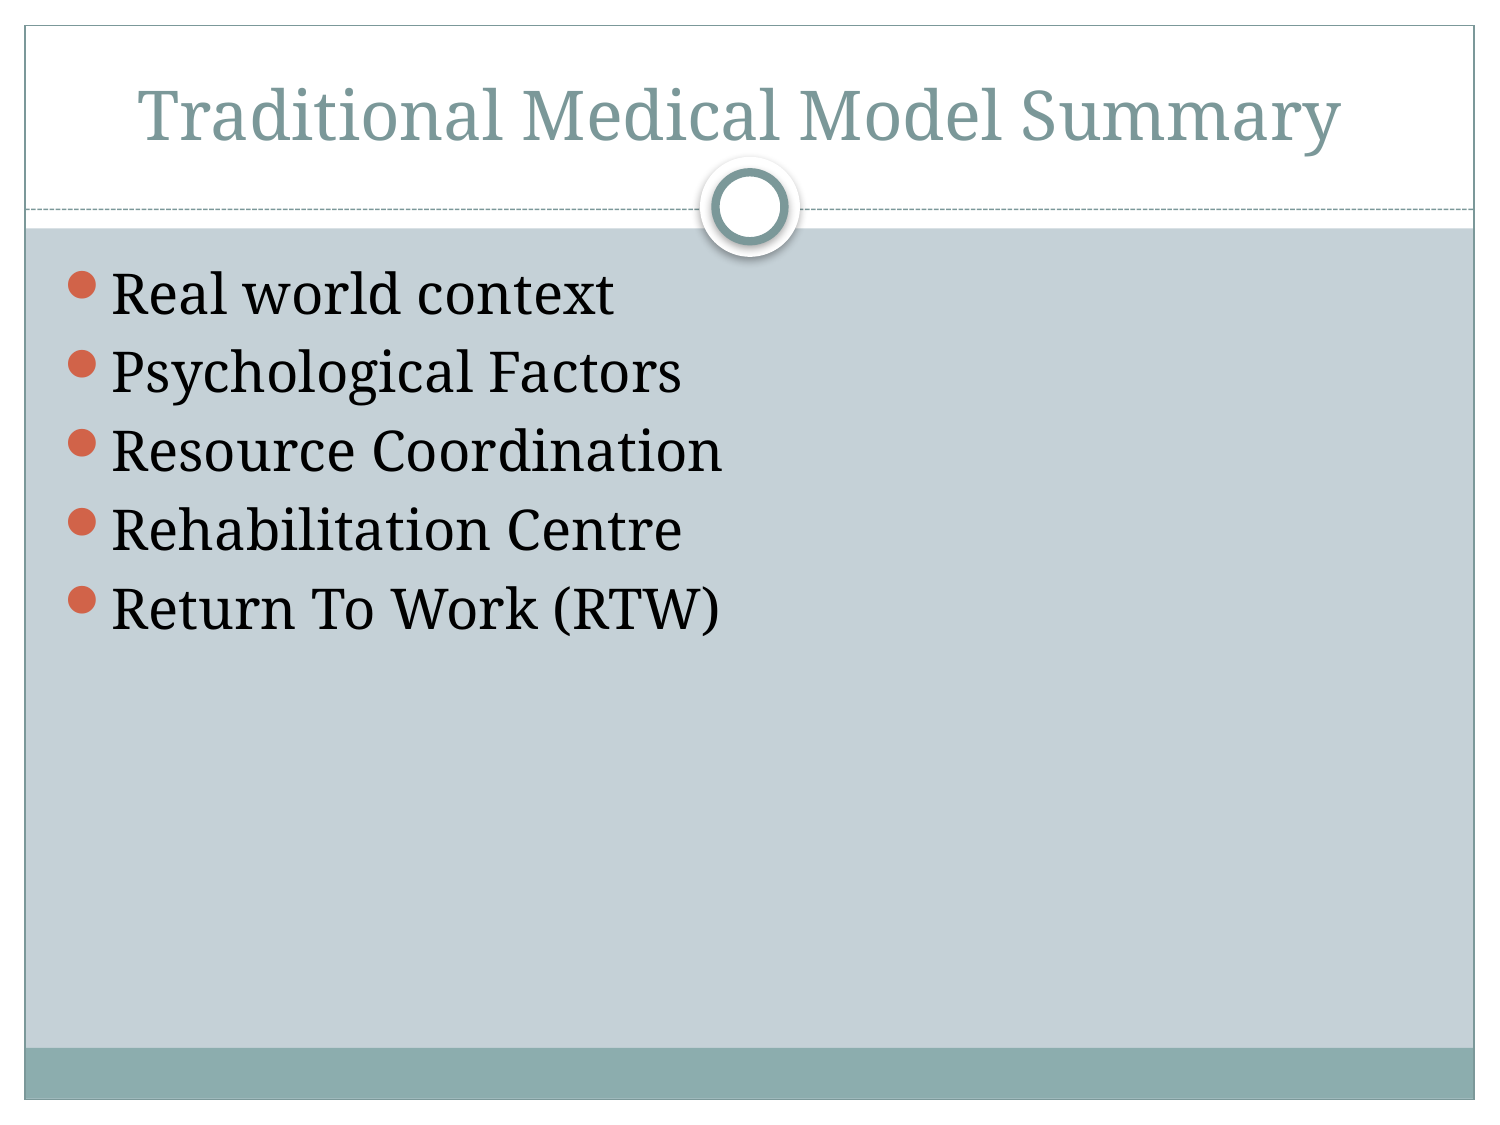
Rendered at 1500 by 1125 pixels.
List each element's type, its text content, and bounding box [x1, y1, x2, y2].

title Traditional Medical Model Summary [49, 37, 1450, 162]
list Real world context Psychological Factors Resource Coordination Rehabilitation Centre Return To Work (RTW) [49, 250, 1445, 1001]
